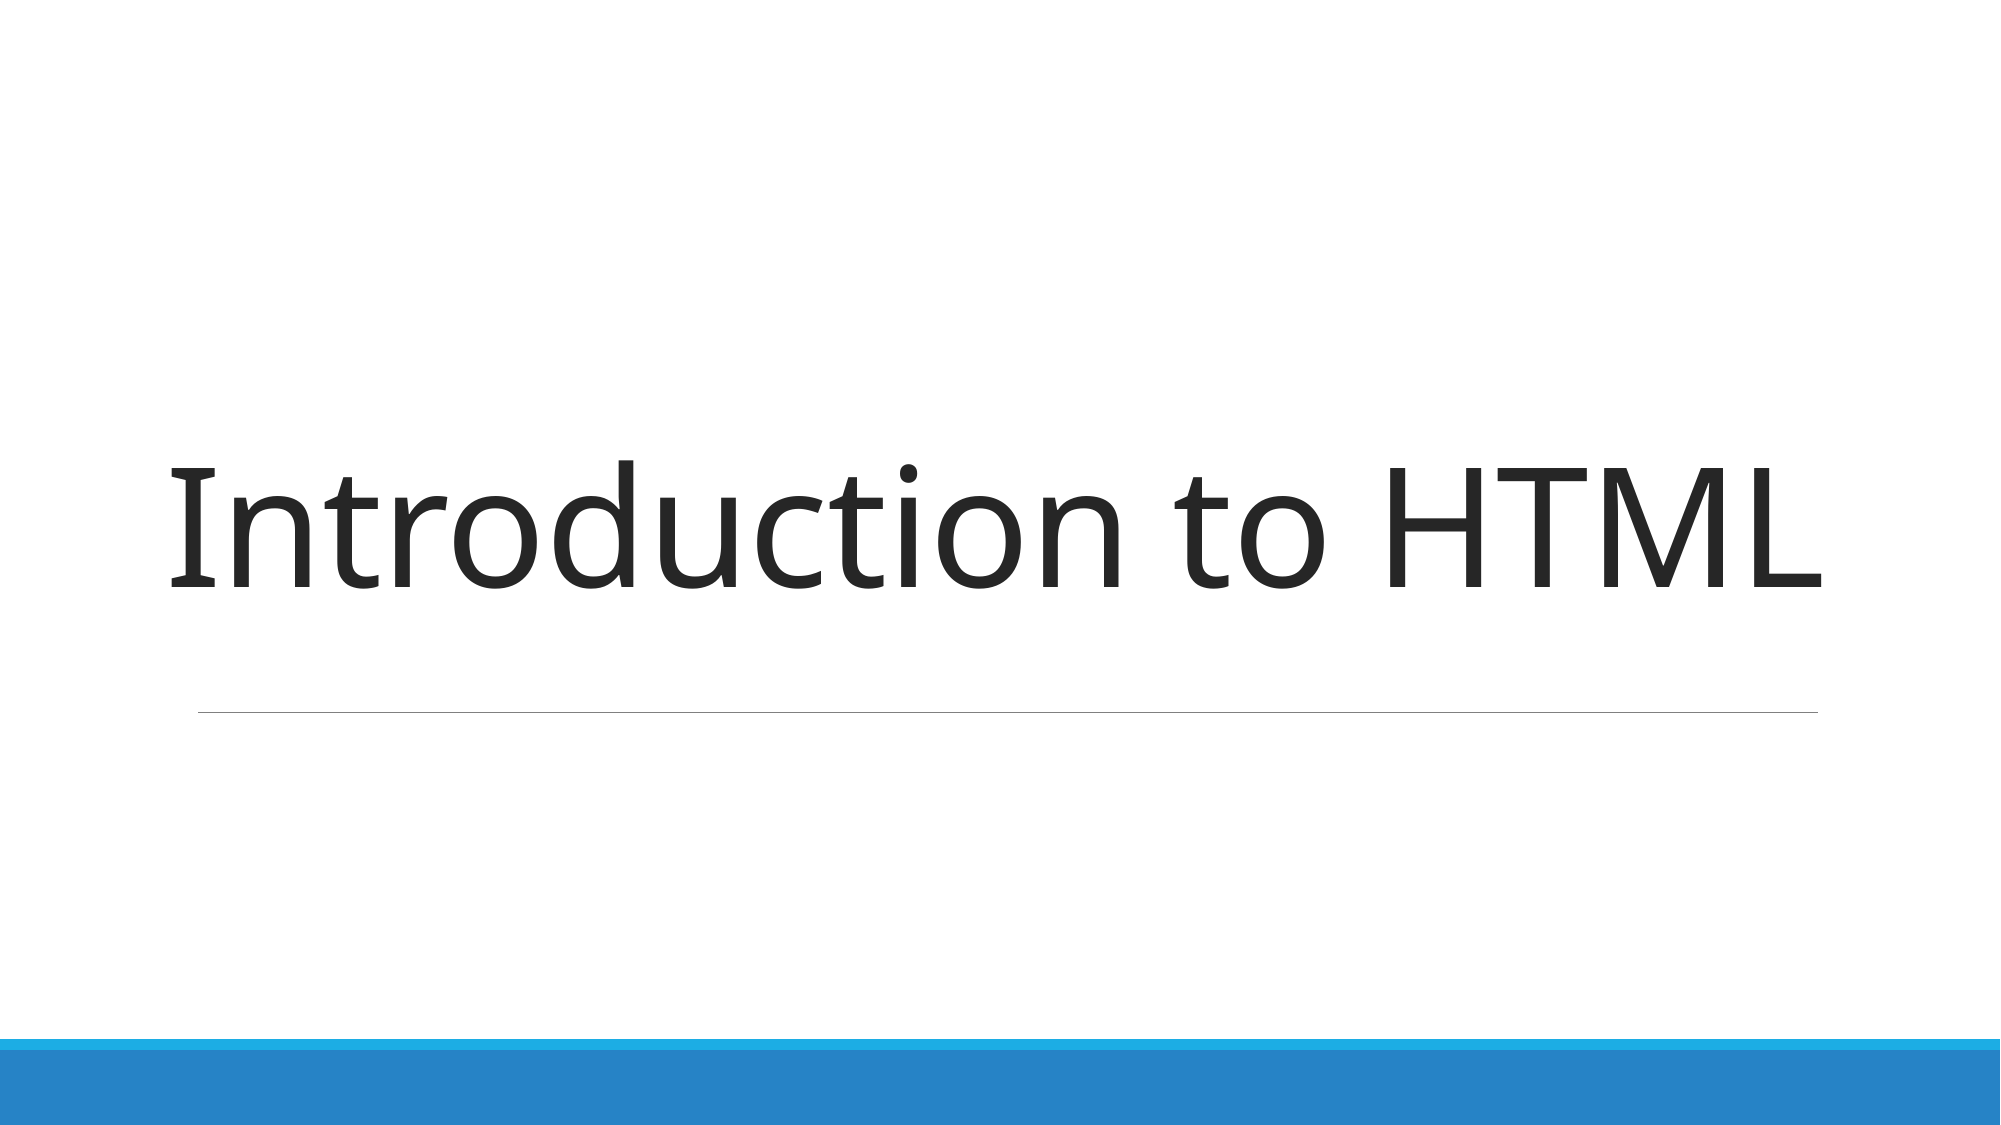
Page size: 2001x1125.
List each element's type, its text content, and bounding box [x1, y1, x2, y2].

title Introduction to HTML [150, 387, 1850, 629]
